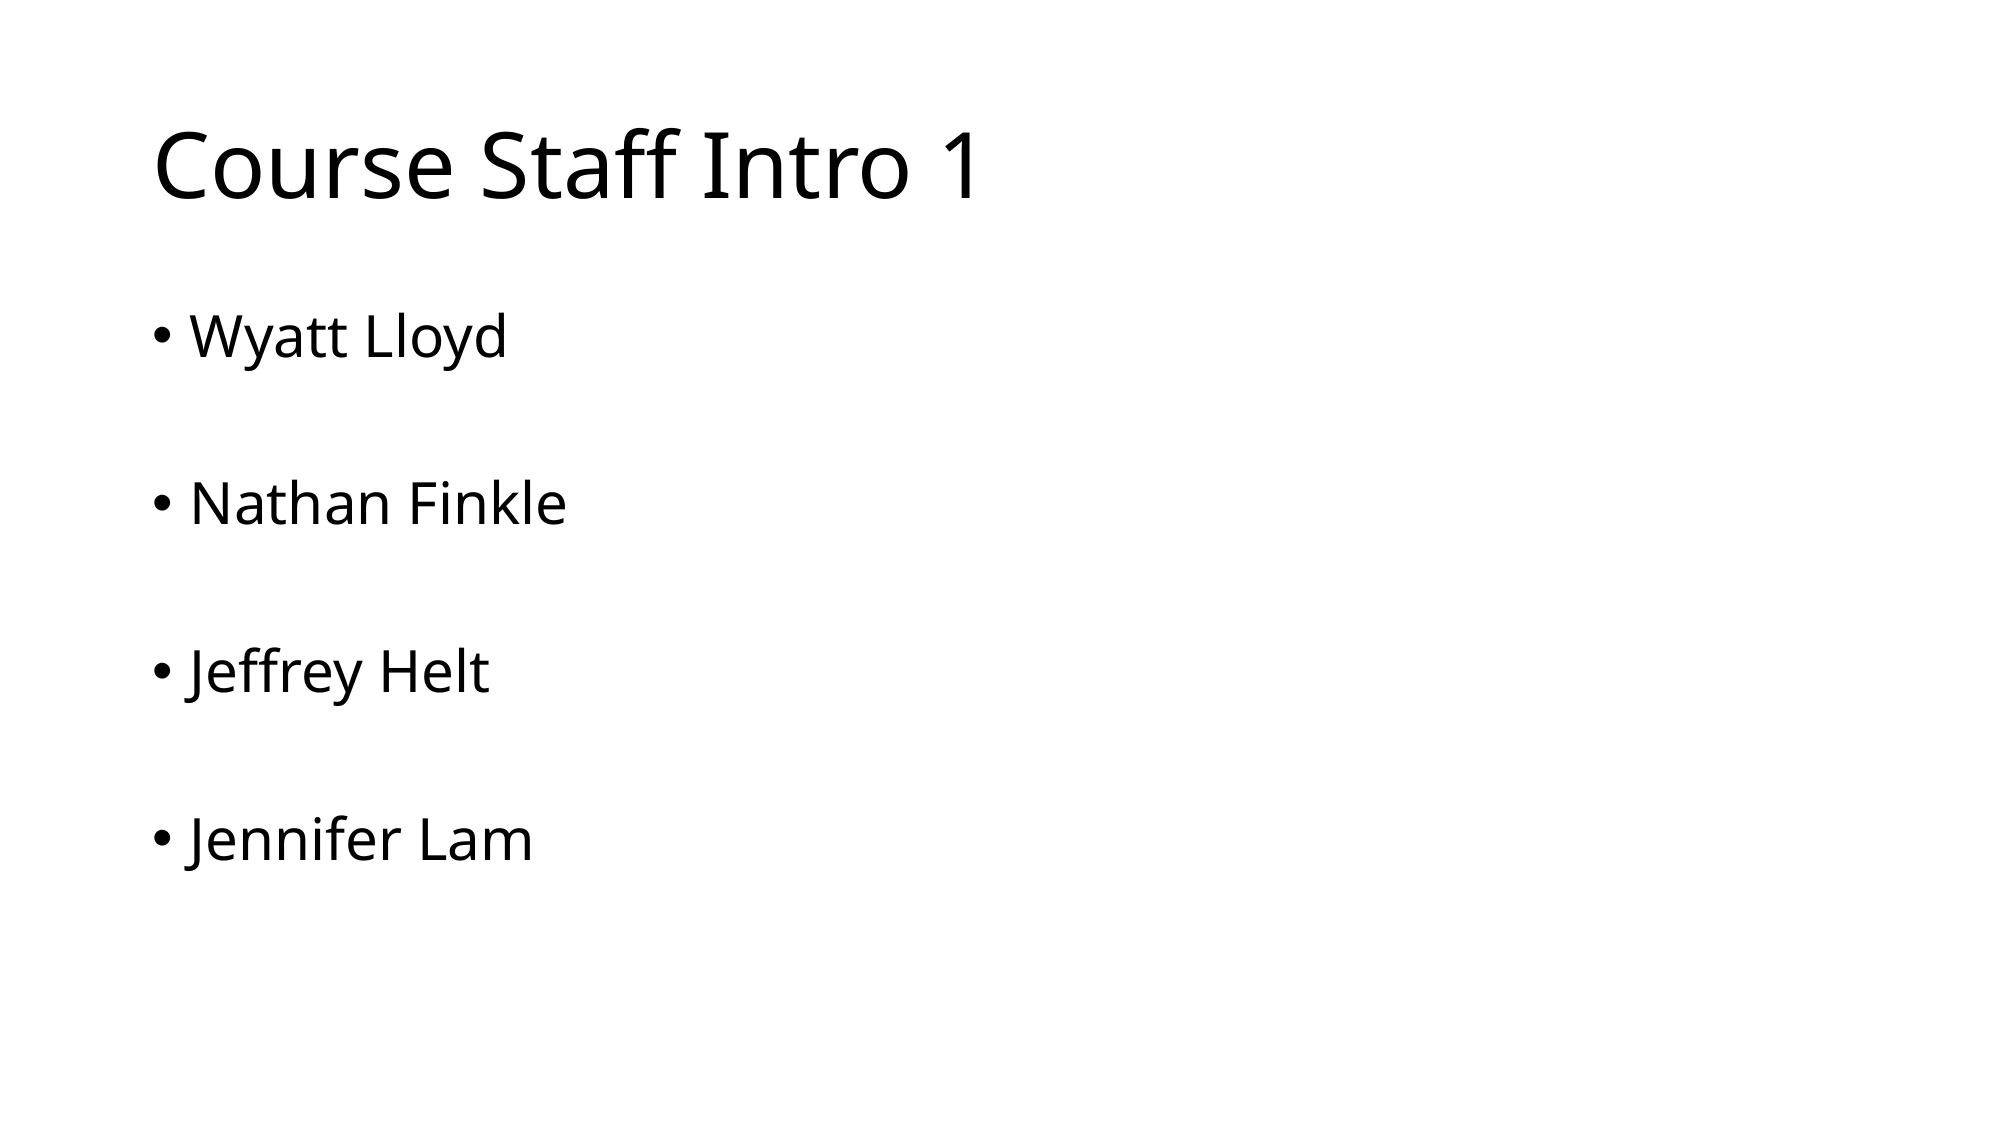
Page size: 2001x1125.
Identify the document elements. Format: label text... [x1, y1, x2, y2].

title Course Staff Intro 1 [137, 59, 1863, 278]
list Wyatt Lloyd Nathan Finkle Jeffrey Helt Jennifer Lam [137, 299, 1863, 1014]
